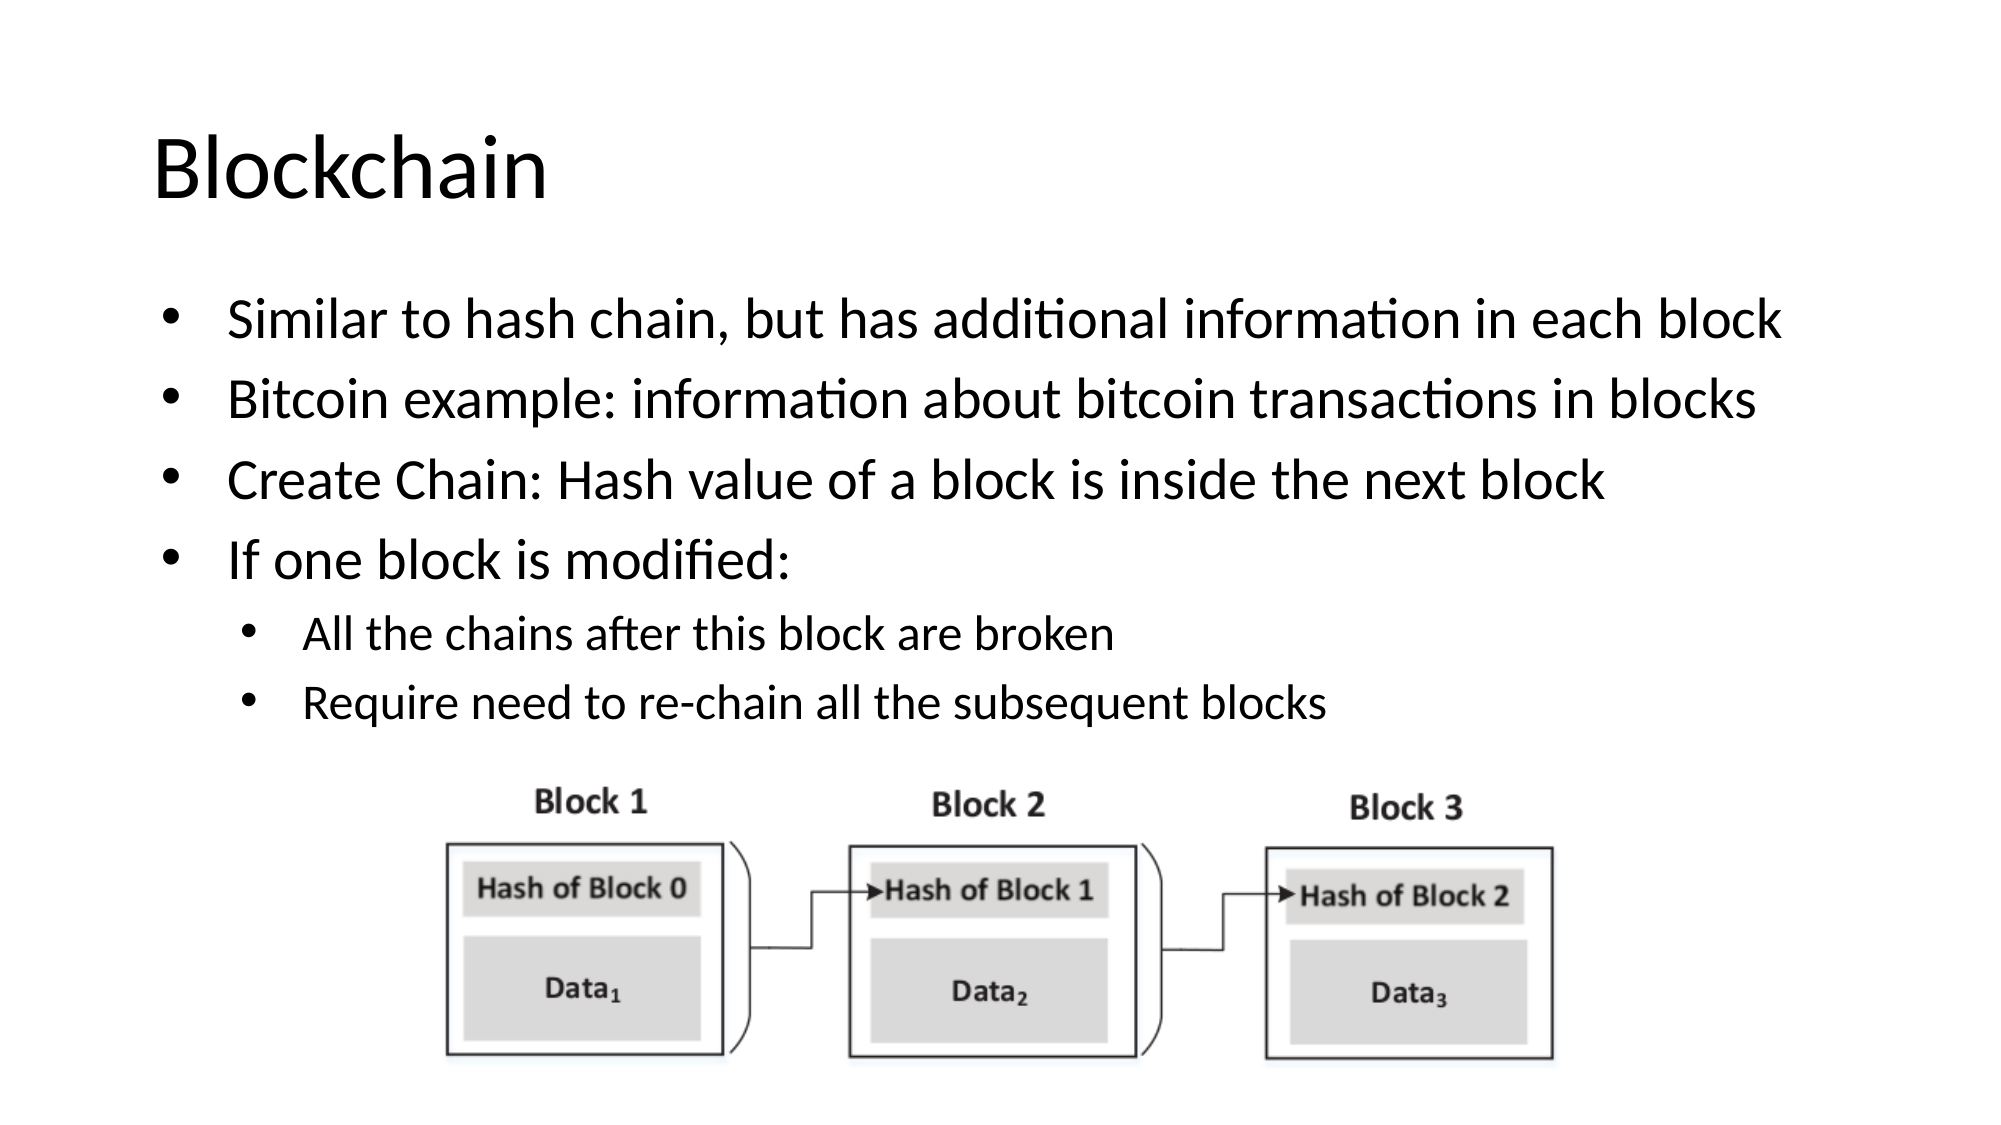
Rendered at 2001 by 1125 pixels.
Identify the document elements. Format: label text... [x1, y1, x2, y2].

list Similar to hash chain, but has additional information in each block Bitcoin example: information about bitcoin transactions in blocks Create Chain: Hash value of a block is inside the next block If one block is modified: All the chains after this block are broken Require need to re-chain all the subsequent blocks [137, 261, 1863, 976]
title Blockchain [137, 59, 1863, 261]
picture [432, 772, 1568, 1082]
